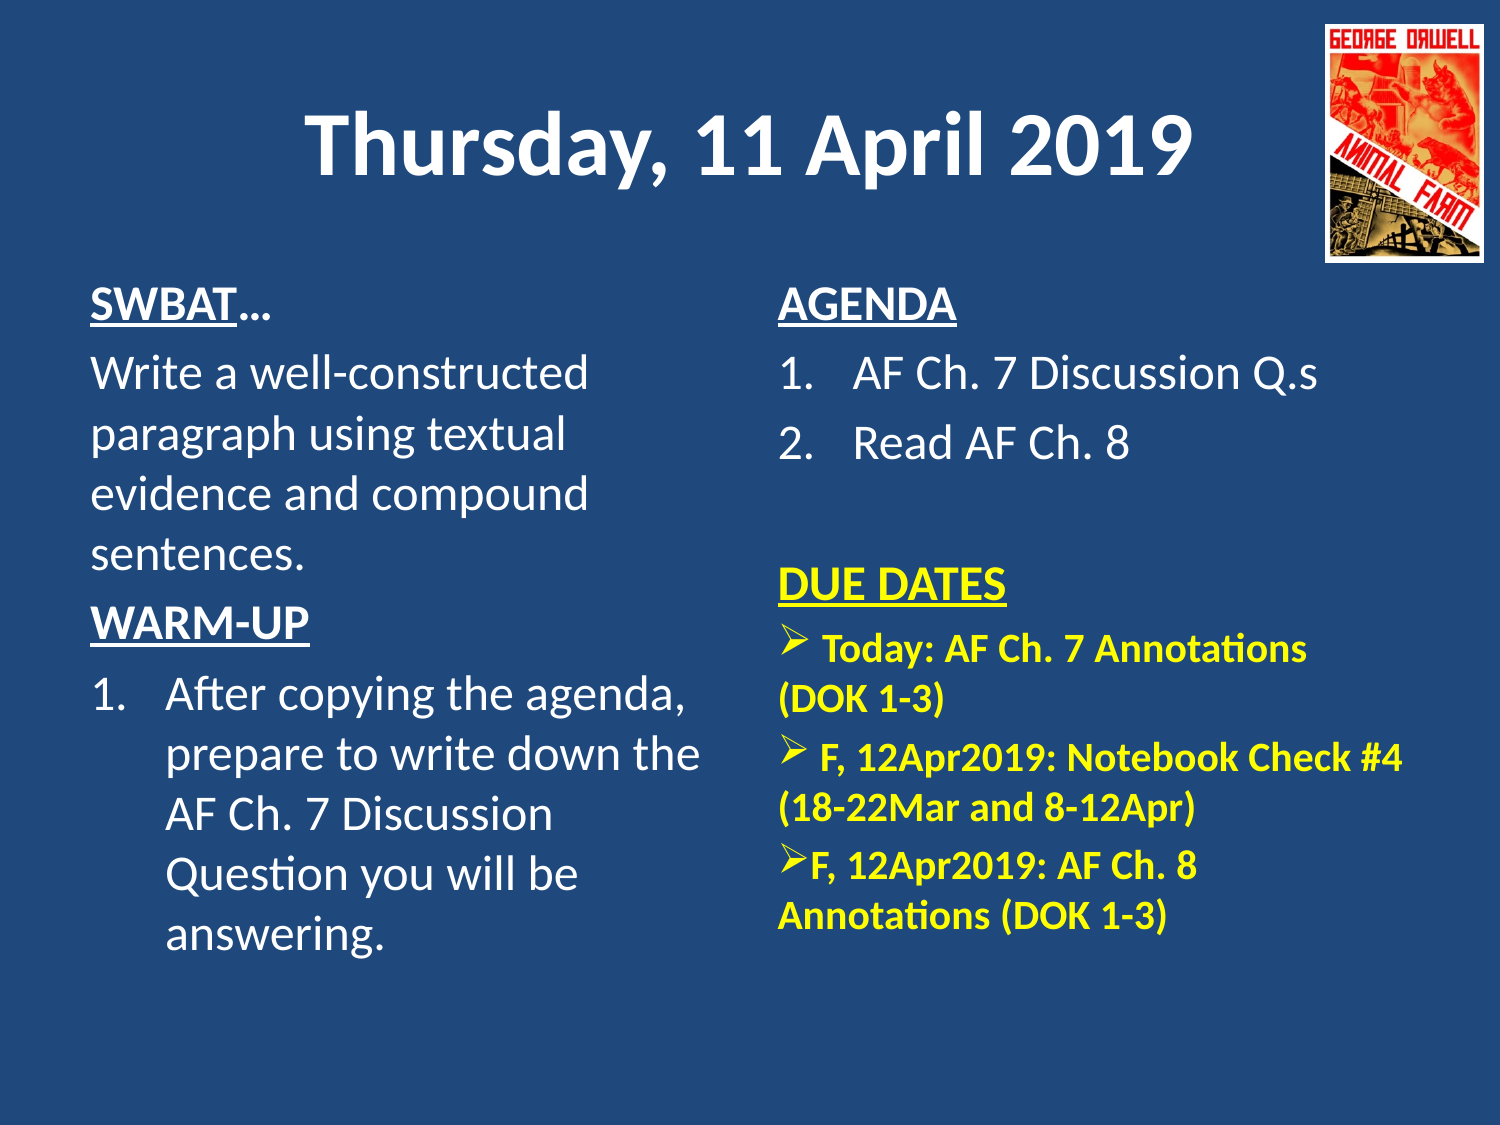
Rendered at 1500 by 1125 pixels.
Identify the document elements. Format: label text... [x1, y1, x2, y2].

list SWBAT… Write a well-constructed paragraph using textual evidence and compound sentences. WARM-UP After copying the agenda, prepare to write down the AF Ch. 7 Discussion Question you will be answering. [75, 262, 738, 1005]
list AGENDA AF Ch. 7 Discussion Q.s Read AF Ch. 8 DUE DATES Today: AF Ch. 7 Annotations (DOK 1-3) F, 12Apr2019: Notebook Check #4 (18-22Mar and 8-12Apr) F, 12Apr2019: AF Ch. 8 Annotations (DOK 1-3) [762, 262, 1425, 1005]
title Thursday, 11 April 2019 [75, 45, 1319, 233]
picture [1324, 24, 1484, 263]
